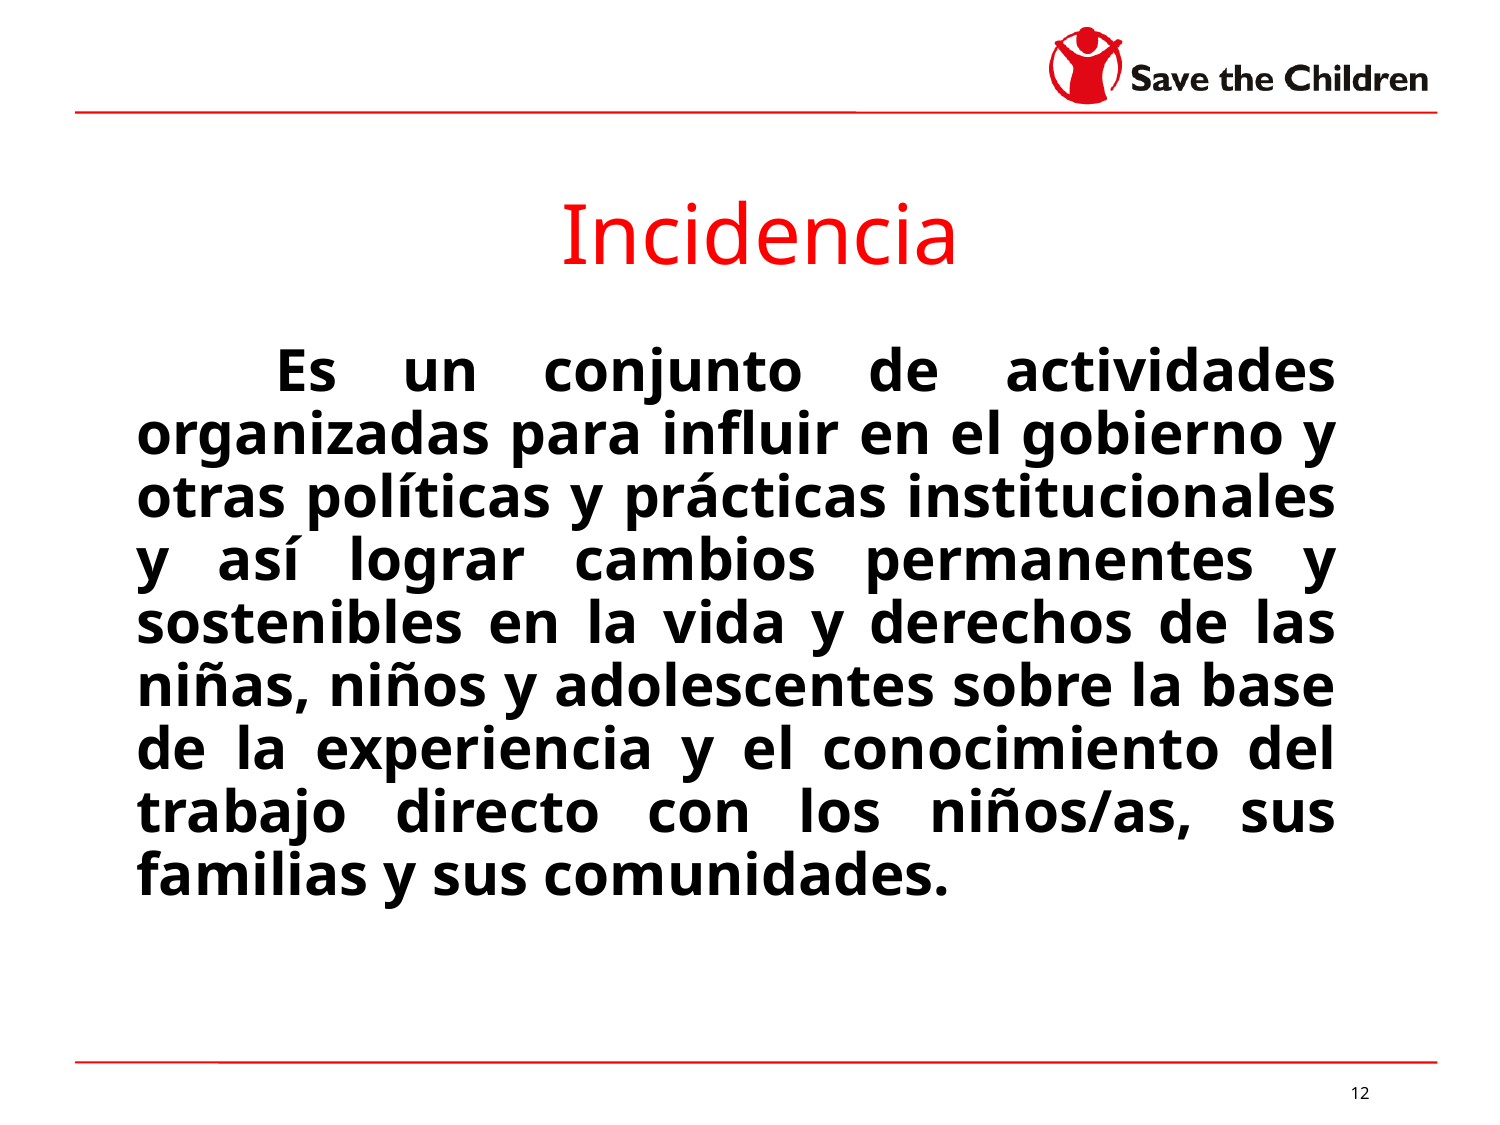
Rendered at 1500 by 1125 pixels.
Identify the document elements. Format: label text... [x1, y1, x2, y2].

title Incidencia [123, 136, 1400, 327]
list Es un conjunto de actividades organizadas para influir en el gobierno y otras políticas y prácticas institucionales y así lograr cambios permanentes y sostenibles en la vida y derechos de las niñas, niños y adolescentes sobre la base de la experiencia y el conocimiento del trabajo directo con los niños/as, sus familias y sus comunidades. [64, 184, 1352, 1071]
picture [1045, 18, 1431, 110]
